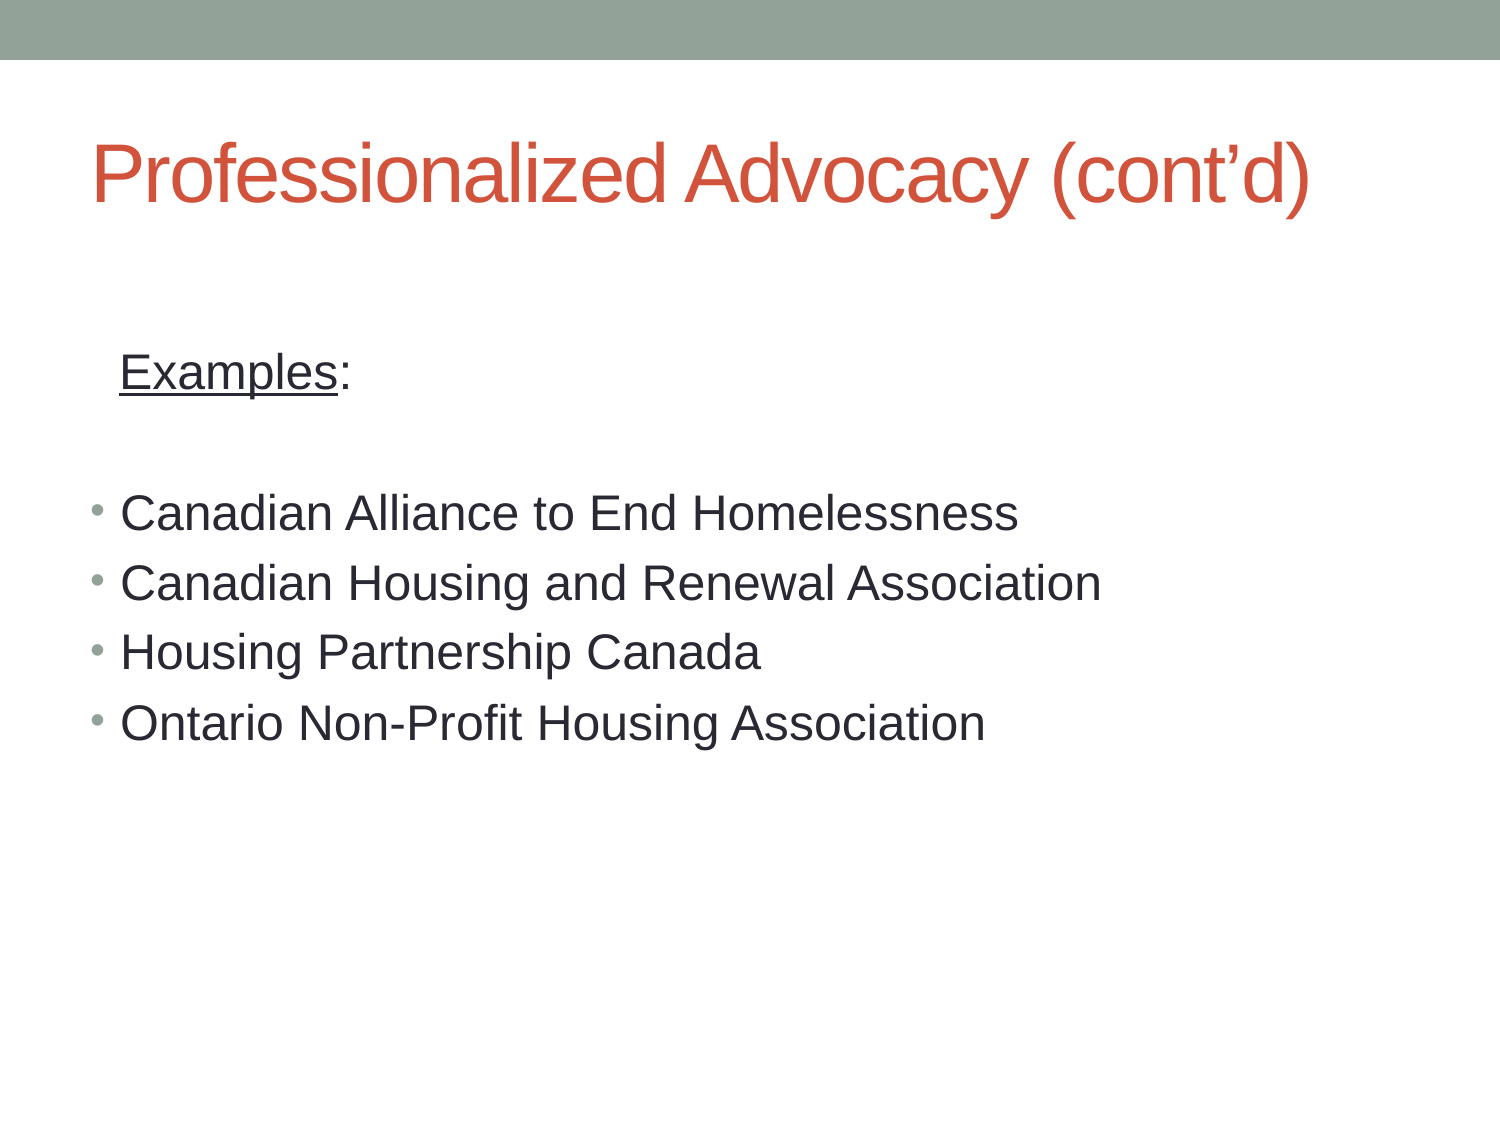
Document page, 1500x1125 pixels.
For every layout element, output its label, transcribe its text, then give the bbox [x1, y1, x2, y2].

list Examples: Canadian Alliance to End Homelessness Canadian Housing and Renewal Association Housing Partnership Canada Ontario Non-Profit Housing Association [75, 262, 1425, 1063]
title Professionalized Advocacy (cont’d) [75, 87, 1425, 250]
